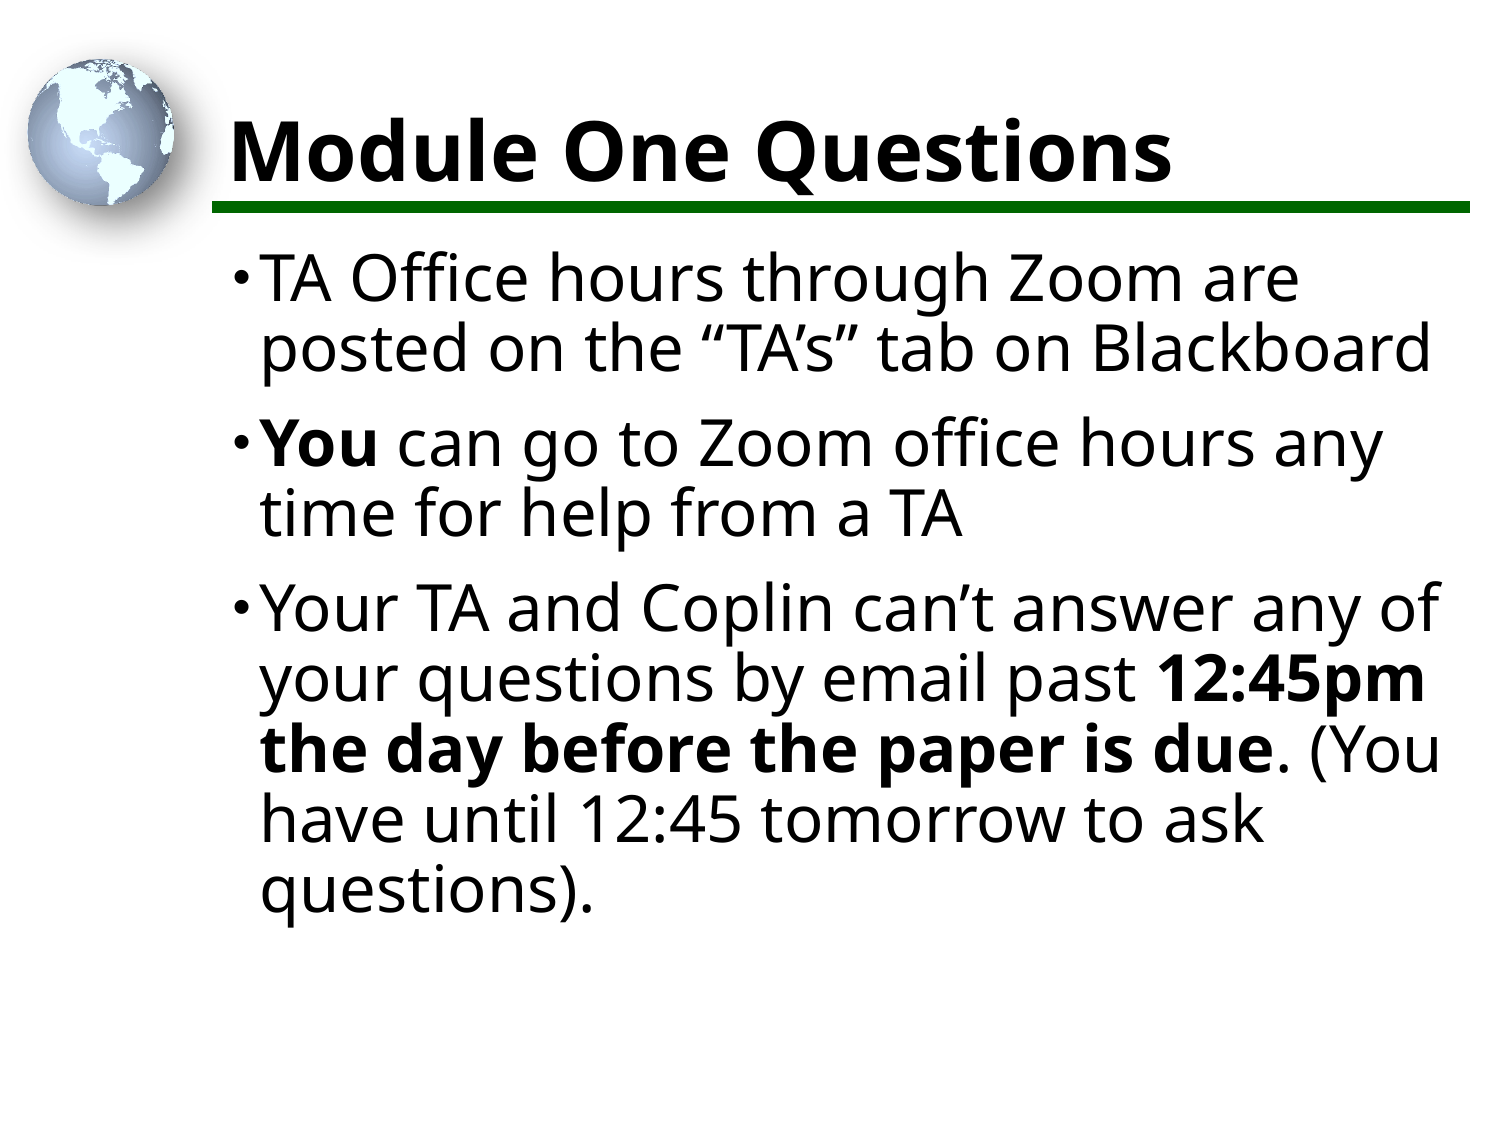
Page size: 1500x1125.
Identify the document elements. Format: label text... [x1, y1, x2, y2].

title Module One Questions [212, 37, 1471, 208]
picture [24, 55, 177, 208]
list TA Office hours through Zoom are posted on the “TA’s” tab on Blackboard You can go to Zoom office hours any time for help from a TA Your TA and Coplin can’t answer any of your questions by email past 12:45pm the day before the paper is due. (You have until 12:45 tomorrow to ask questions). [212, 237, 1471, 945]
